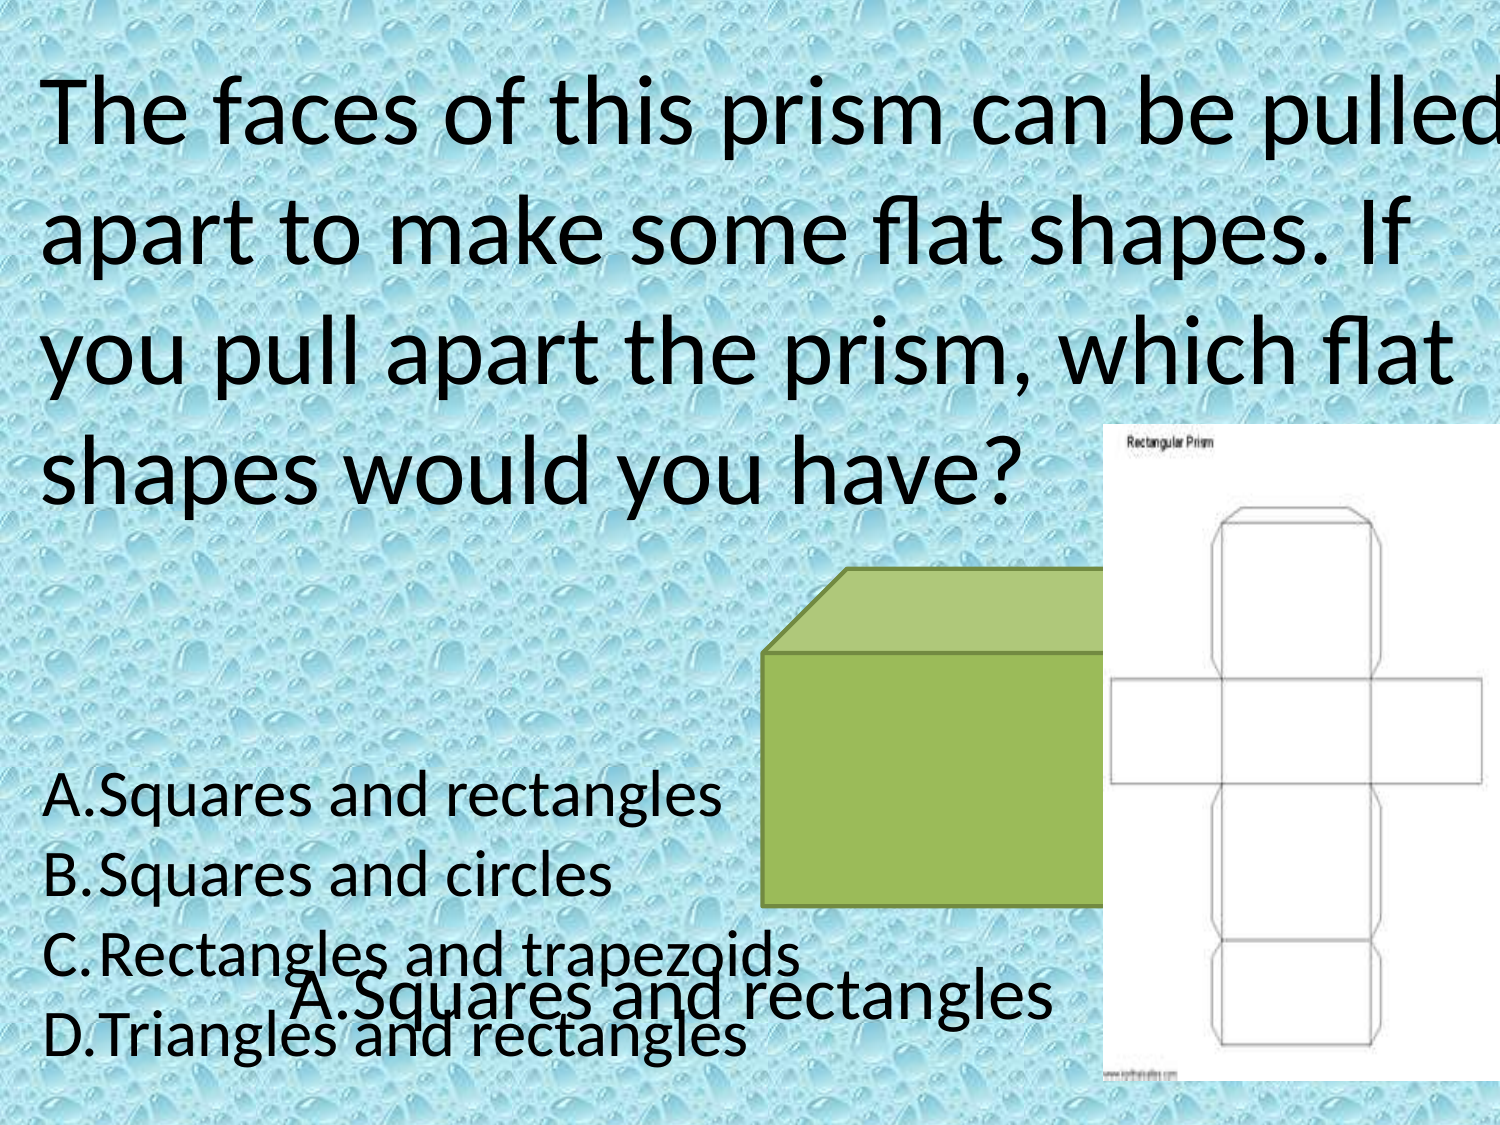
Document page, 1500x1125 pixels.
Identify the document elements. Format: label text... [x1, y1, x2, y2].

text_box Squares and rectangles Squares and circles Rectangles and trapezoids Triangles and rectangles [27, 742, 1038, 1077]
text_box The faces of this prism can be pulled apart to make some flat shapes. If you pull apart the prism, which flat shapes would you have? [24, 37, 1500, 532]
text_box Squares and rectangles [274, 937, 1097, 1043]
text_box [760, 566, 1097, 909]
picture [0, 0, 1500, 1125]
